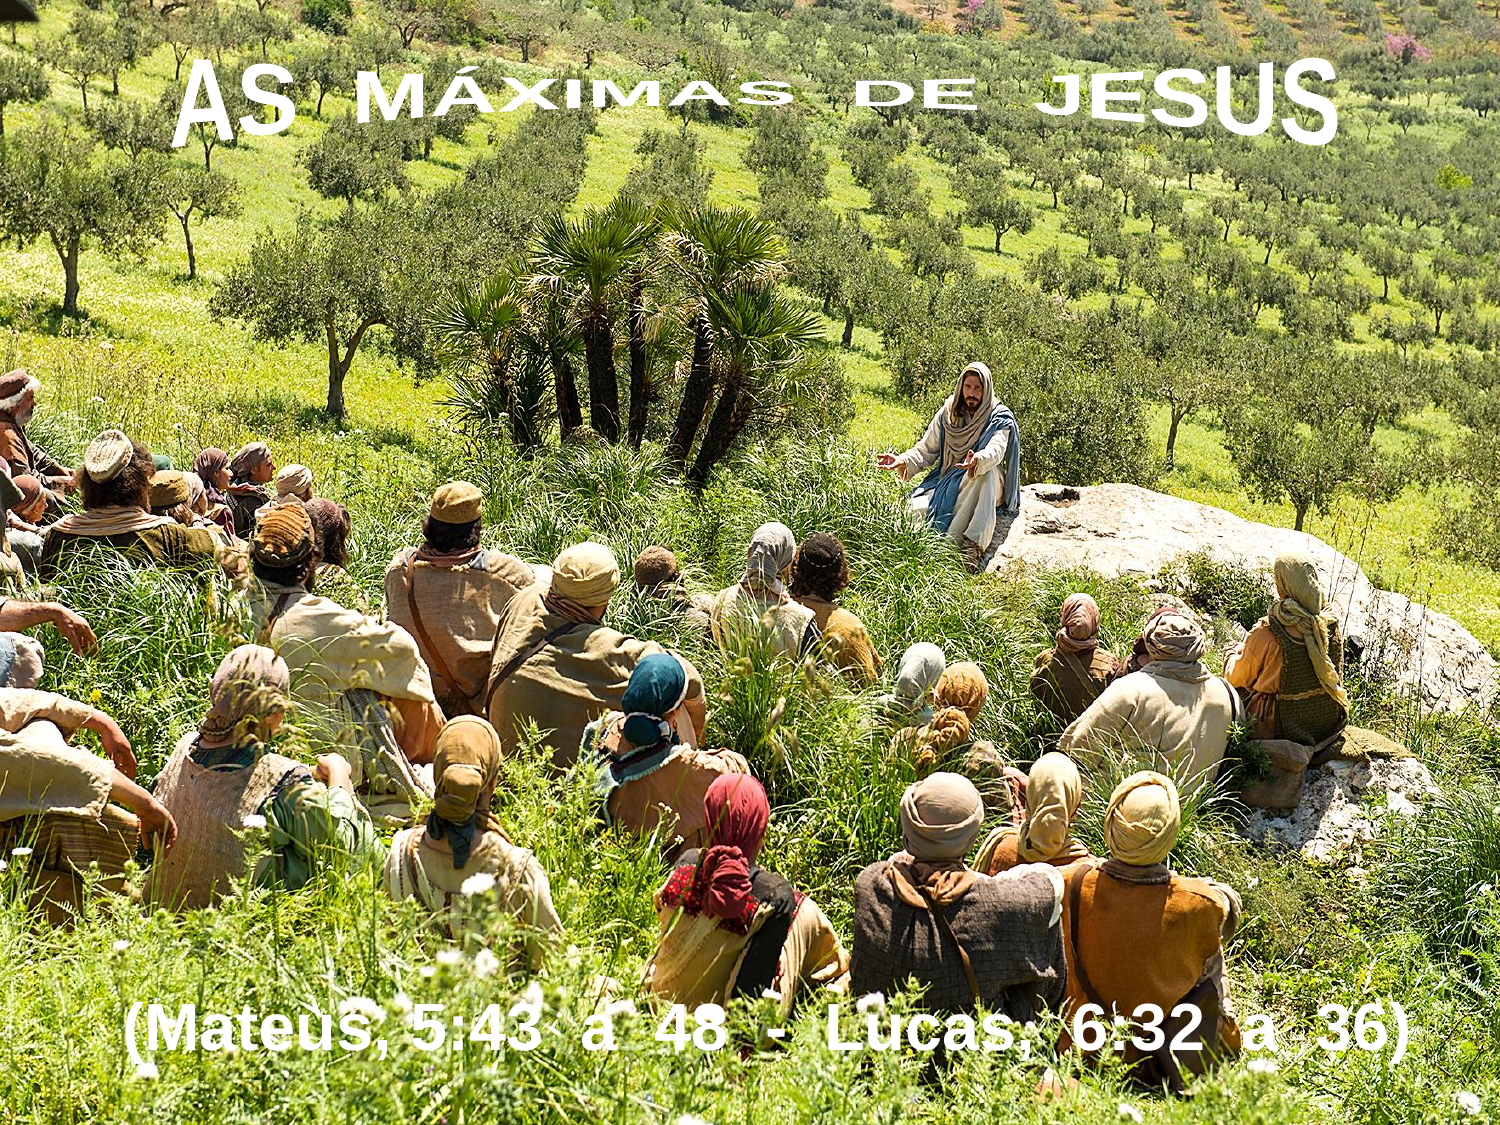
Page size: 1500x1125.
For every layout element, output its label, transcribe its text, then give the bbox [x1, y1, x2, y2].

picture [0, 0, 1500, 1125]
text_box (Mateus, 5:43 a 48 - Lucas, 6:32 a 36) [0, 975, 1499, 1071]
